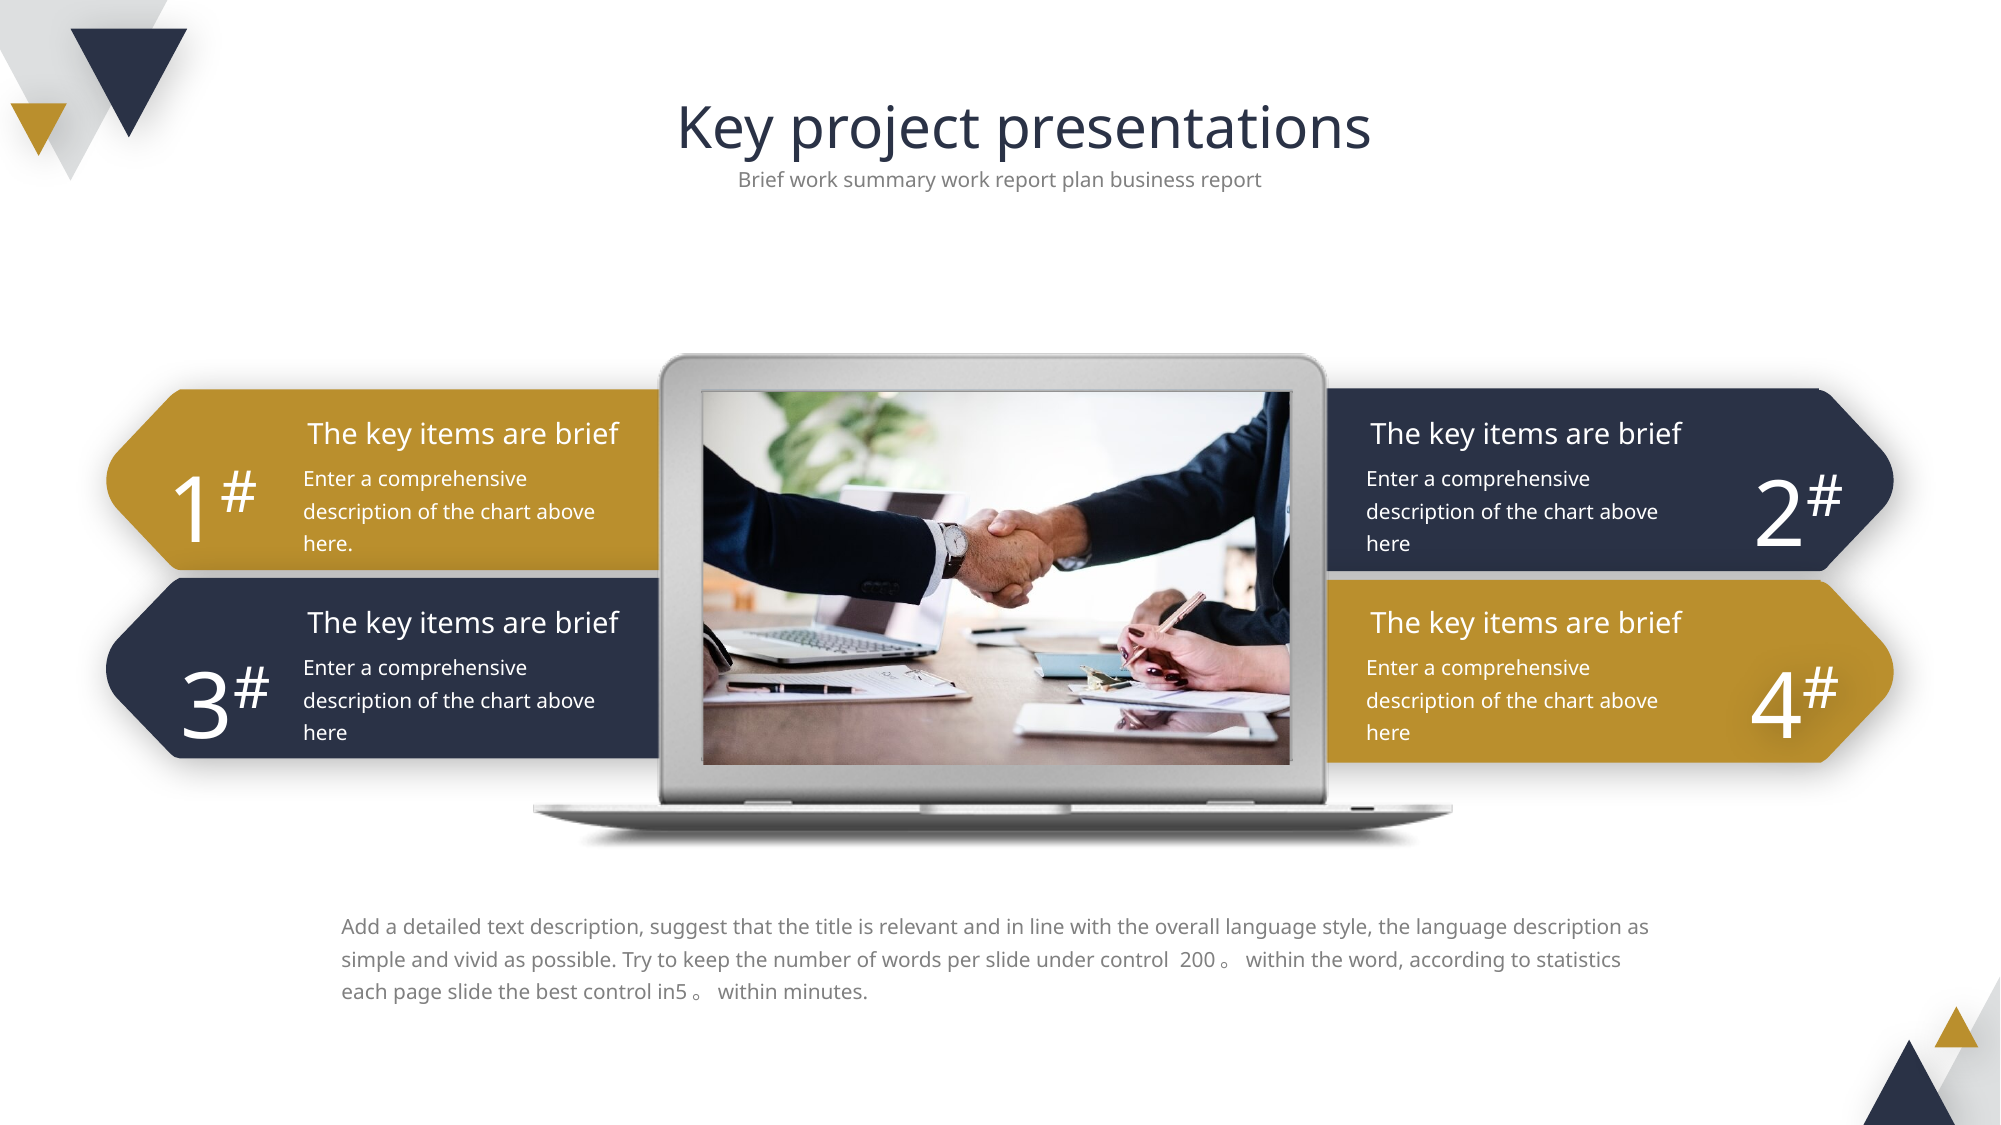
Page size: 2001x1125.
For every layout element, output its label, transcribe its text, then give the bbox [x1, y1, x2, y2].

text_box 2# [1738, 403, 1859, 574]
text_box 1# [153, 398, 273, 570]
text_box Add a detailed text description, suggest that the title is relevant and in line with the overall language style, the language description as simple and vivid as possible. Try to keep the number of words per slide under control 200。within the word, according to statistics each page slide the best control in5。within minutes. [326, 898, 1678, 1011]
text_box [609, 68, 1416, 198]
text_box 3# [166, 595, 286, 767]
text_box [106, 577, 508, 759]
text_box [1366, 596, 1697, 711]
text_box [1485, 388, 1838, 561]
text_box [1888, 650, 1894, 693]
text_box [1366, 407, 1697, 522]
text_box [508, 341, 1485, 888]
text_box 4# [1735, 595, 1856, 767]
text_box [303, 407, 634, 522]
text_box [106, 414, 153, 547]
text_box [303, 596, 634, 711]
text_box [1485, 579, 1758, 763]
text_box [1859, 425, 1894, 534]
text_box [168, 389, 508, 559]
